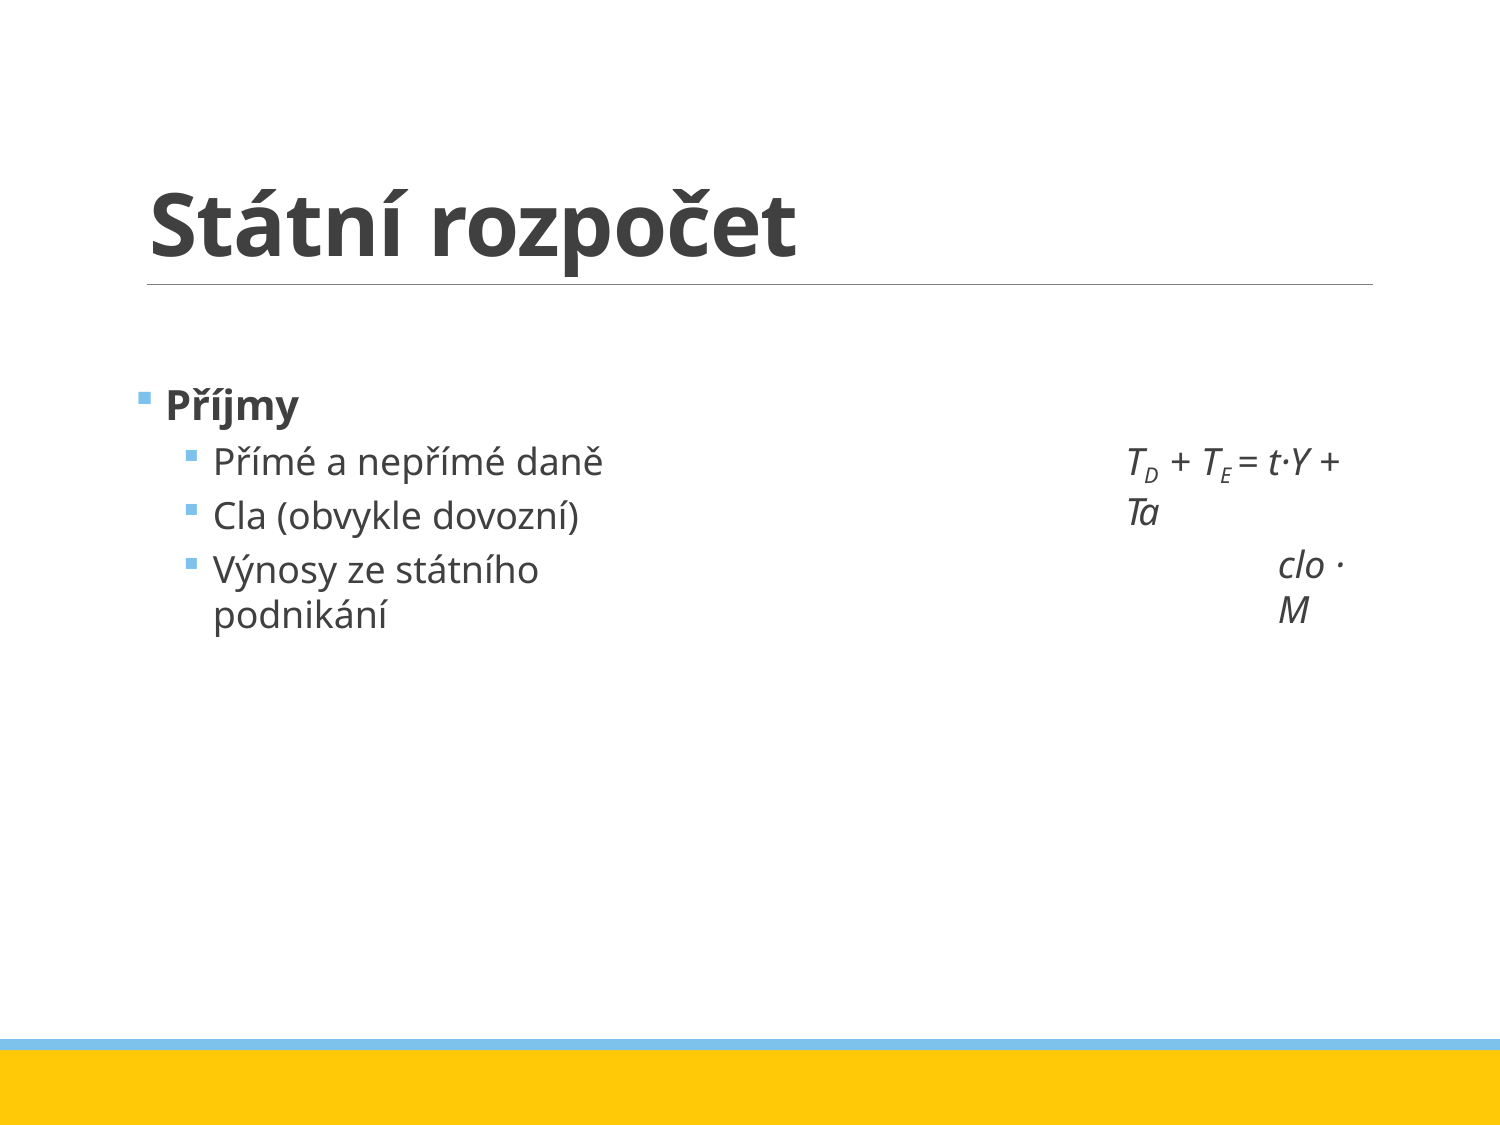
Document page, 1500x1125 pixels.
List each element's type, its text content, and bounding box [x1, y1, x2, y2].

text_box Příjmy Přímé a nepřímé daně Cla (obvykle dovozní) Výnosy ze státního podnikání [132, 365, 674, 637]
text_box TD + TE = t·Y + Ta clo · M [1119, 427, 1379, 632]
title Státní rozpočet [124, 166, 1376, 379]
